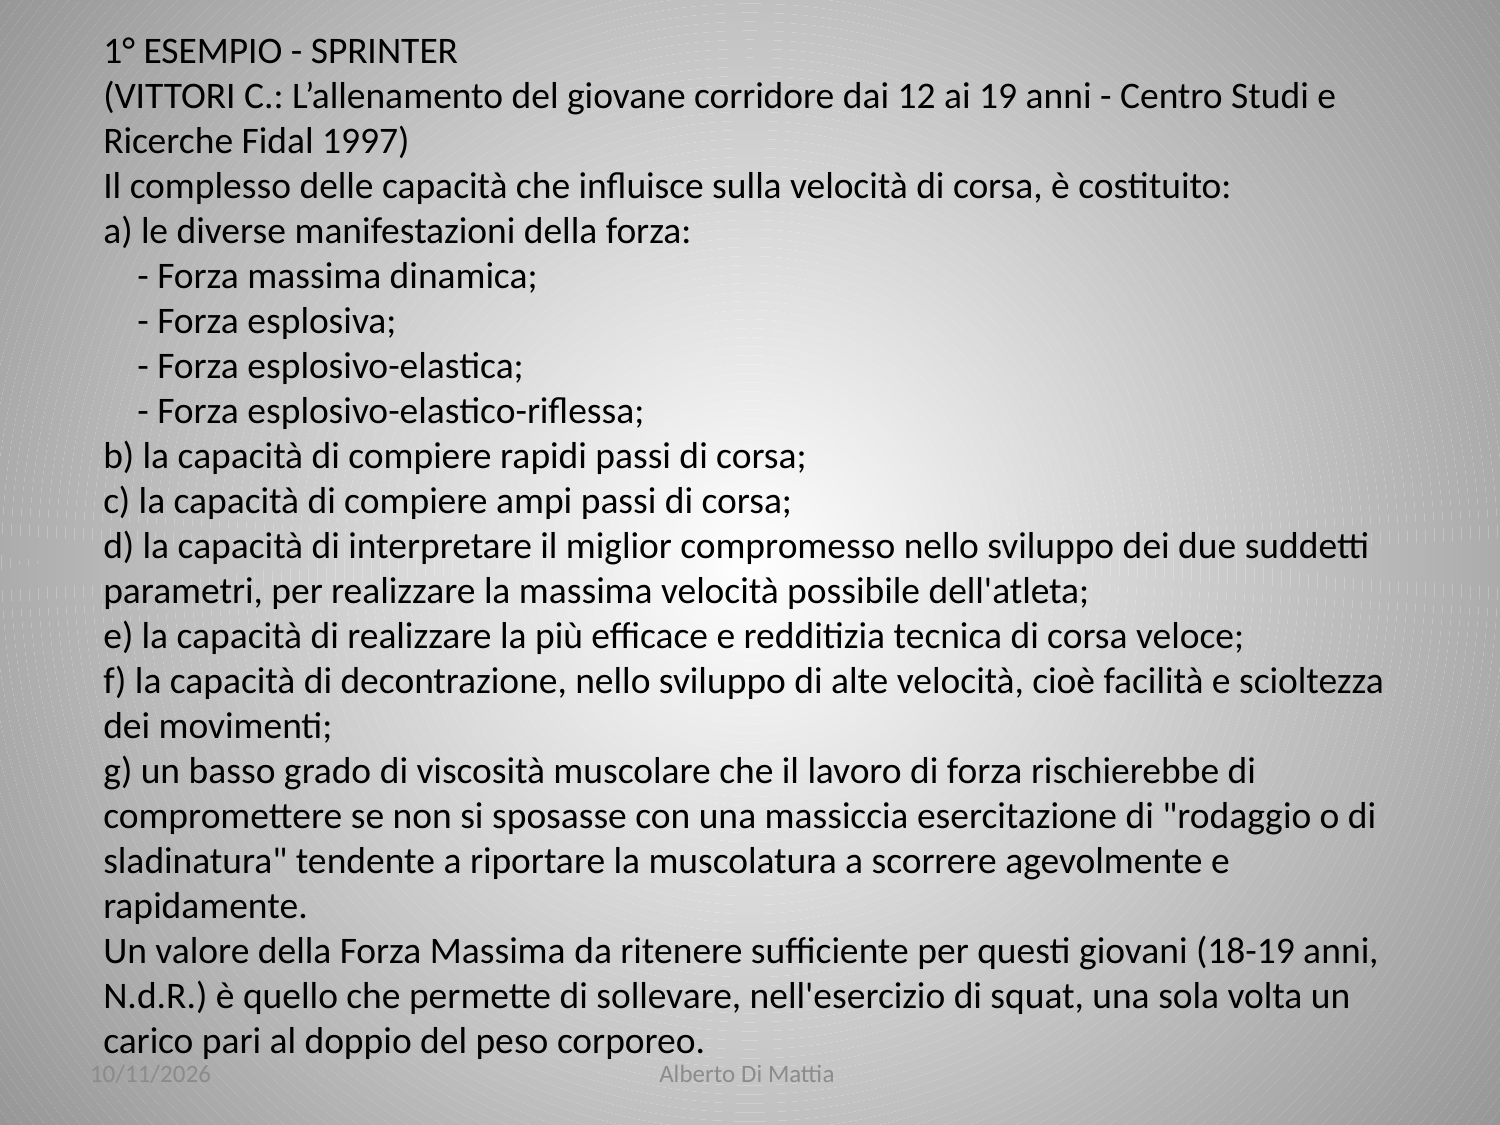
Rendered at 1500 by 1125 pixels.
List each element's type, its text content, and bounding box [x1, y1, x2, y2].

footer Alberto Di Mattia [512, 1042, 988, 1103]
text_box 1° ESEMPIO - SPRINTER (VITTORI C.: L’allenamento del giovane corridore dai 12 ai 19 anni - Centro Studi e Ricerche Fidal 1997) Il complesso delle capacità che influisce sulla velocità di corsa, è costituito: a) le diverse manifestazioni della forza: - Forza massima dinamica; - Forza esplosiva; - Forza esplosivo-elastica; - Forza esplosivo-elastico-riflessa; b) la capacità di compiere rapidi passi di corsa; c) la capacità di compiere ampi passi di corsa; d) la capacità di interpretare il miglior compromesso nello sviluppo dei due suddetti parametri, per realizzare la massima velocità possibile dell'atleta; e) la capacità di realizzare la più efficace e redditizia tecnica di corsa veloce; f) la capacità di decontrazione, nello sviluppo di alte velocità, cioè facilità e scioltezza dei movimenti; g) un basso grado di viscosità muscolare che il lavoro di forza rischierebbe di compromettere se non si sposasse con una massiccia esercitazione di "rodaggio o di sladinatura" tendente a riportare la muscolatura a scorrere agevolmente e rapidamente. Un valore della Forza Massima da ritenere sufficiente per questi giovani (18-19 anni, N.d.R.) è quello che permette di sollevare, nell'esercizio di squat, una sola volta un carico pari al doppio del peso corporeo. [88, 19, 1436, 1069]
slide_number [75, 1042, 425, 1103]
